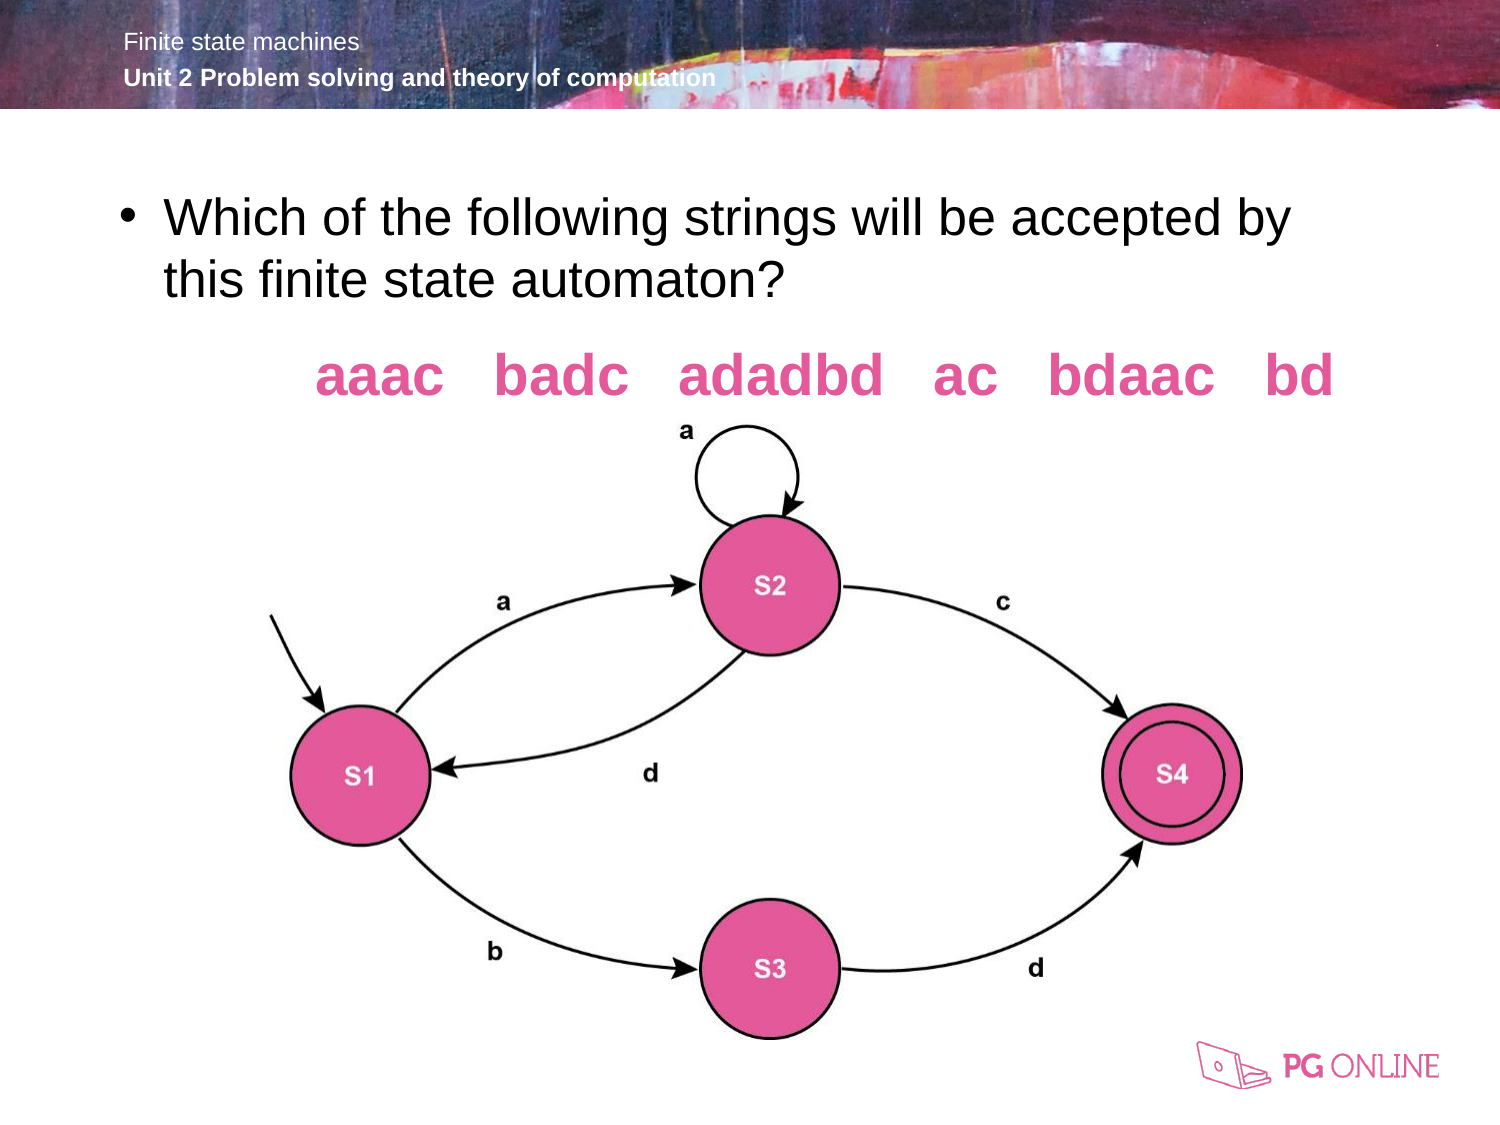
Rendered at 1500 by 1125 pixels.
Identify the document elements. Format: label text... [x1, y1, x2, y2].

picture [0, 0, 1500, 109]
list Which of the following strings will be accepted by this finite state automaton? aaac badc adadbd ac bdaac bd [118, 183, 1398, 419]
picture [252, 416, 1257, 1040]
